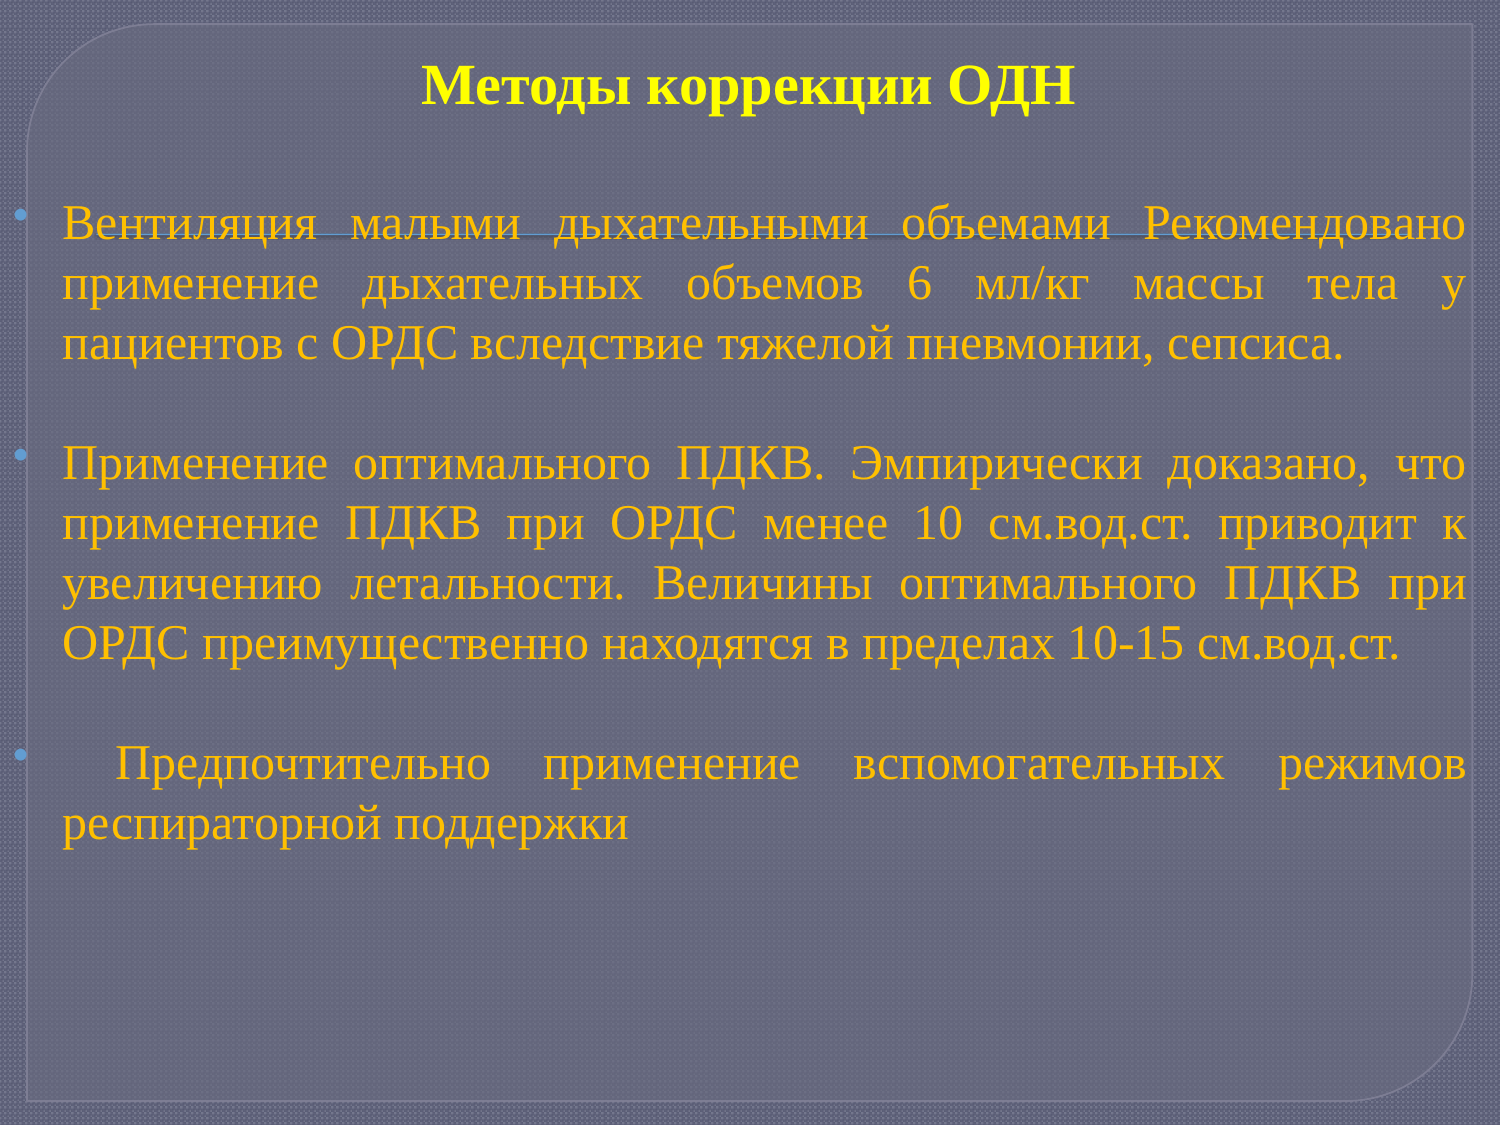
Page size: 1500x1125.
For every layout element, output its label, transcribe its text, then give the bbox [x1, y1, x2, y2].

list Вентиляция малыми дыхательными объемами Рекомендовано применение дыхательных объемов 6 мл/кг массы тела у пациентов с ОРДС вследствие тяжелой пневмонии, сепсиса. Применение оптимального ПДКВ. Эмпирически доказано, что применение ПДКВ при ОРДС менее 10 см.вод.ст. приводит к увеличению летальности. Величины оптимального ПДКВ при ОРДС преимущественно находятся в пределах 10-15 см.вод.ст. Предпочтительно применение вспомогательных режимов респираторной поддержки [0, 137, 1483, 1047]
title Методы коррекции ОДН [29, 0, 1459, 124]
